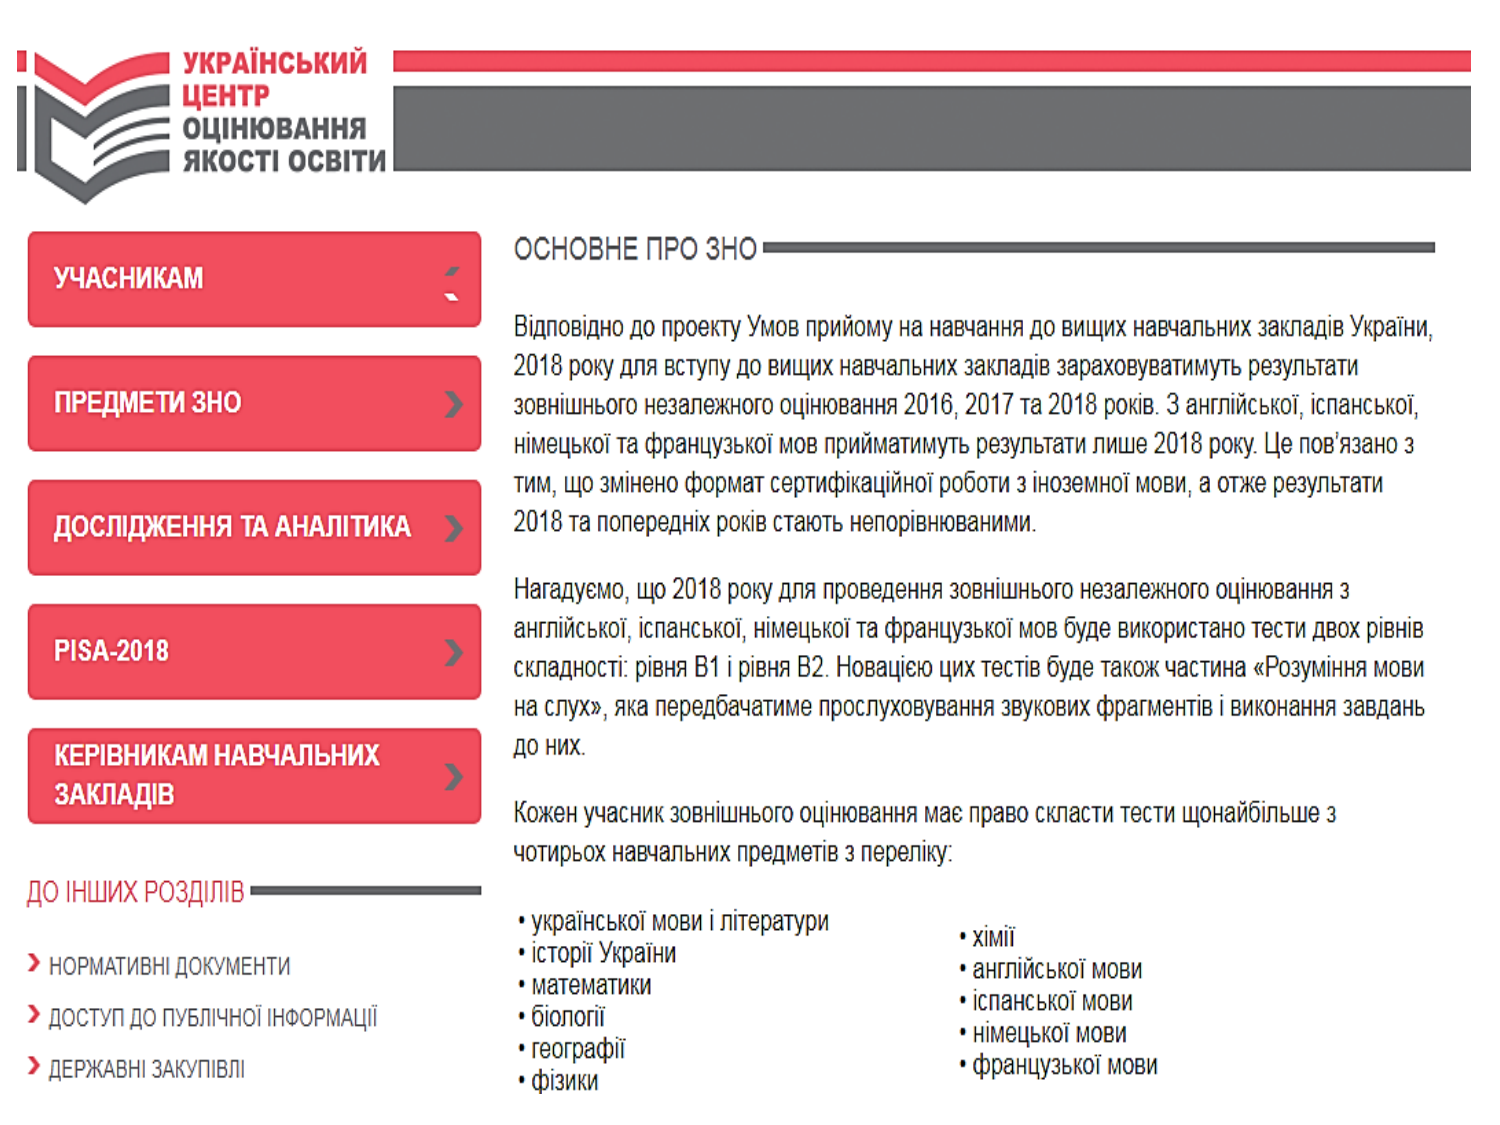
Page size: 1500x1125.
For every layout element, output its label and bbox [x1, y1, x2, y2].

list [17, 42, 1471, 1095]
